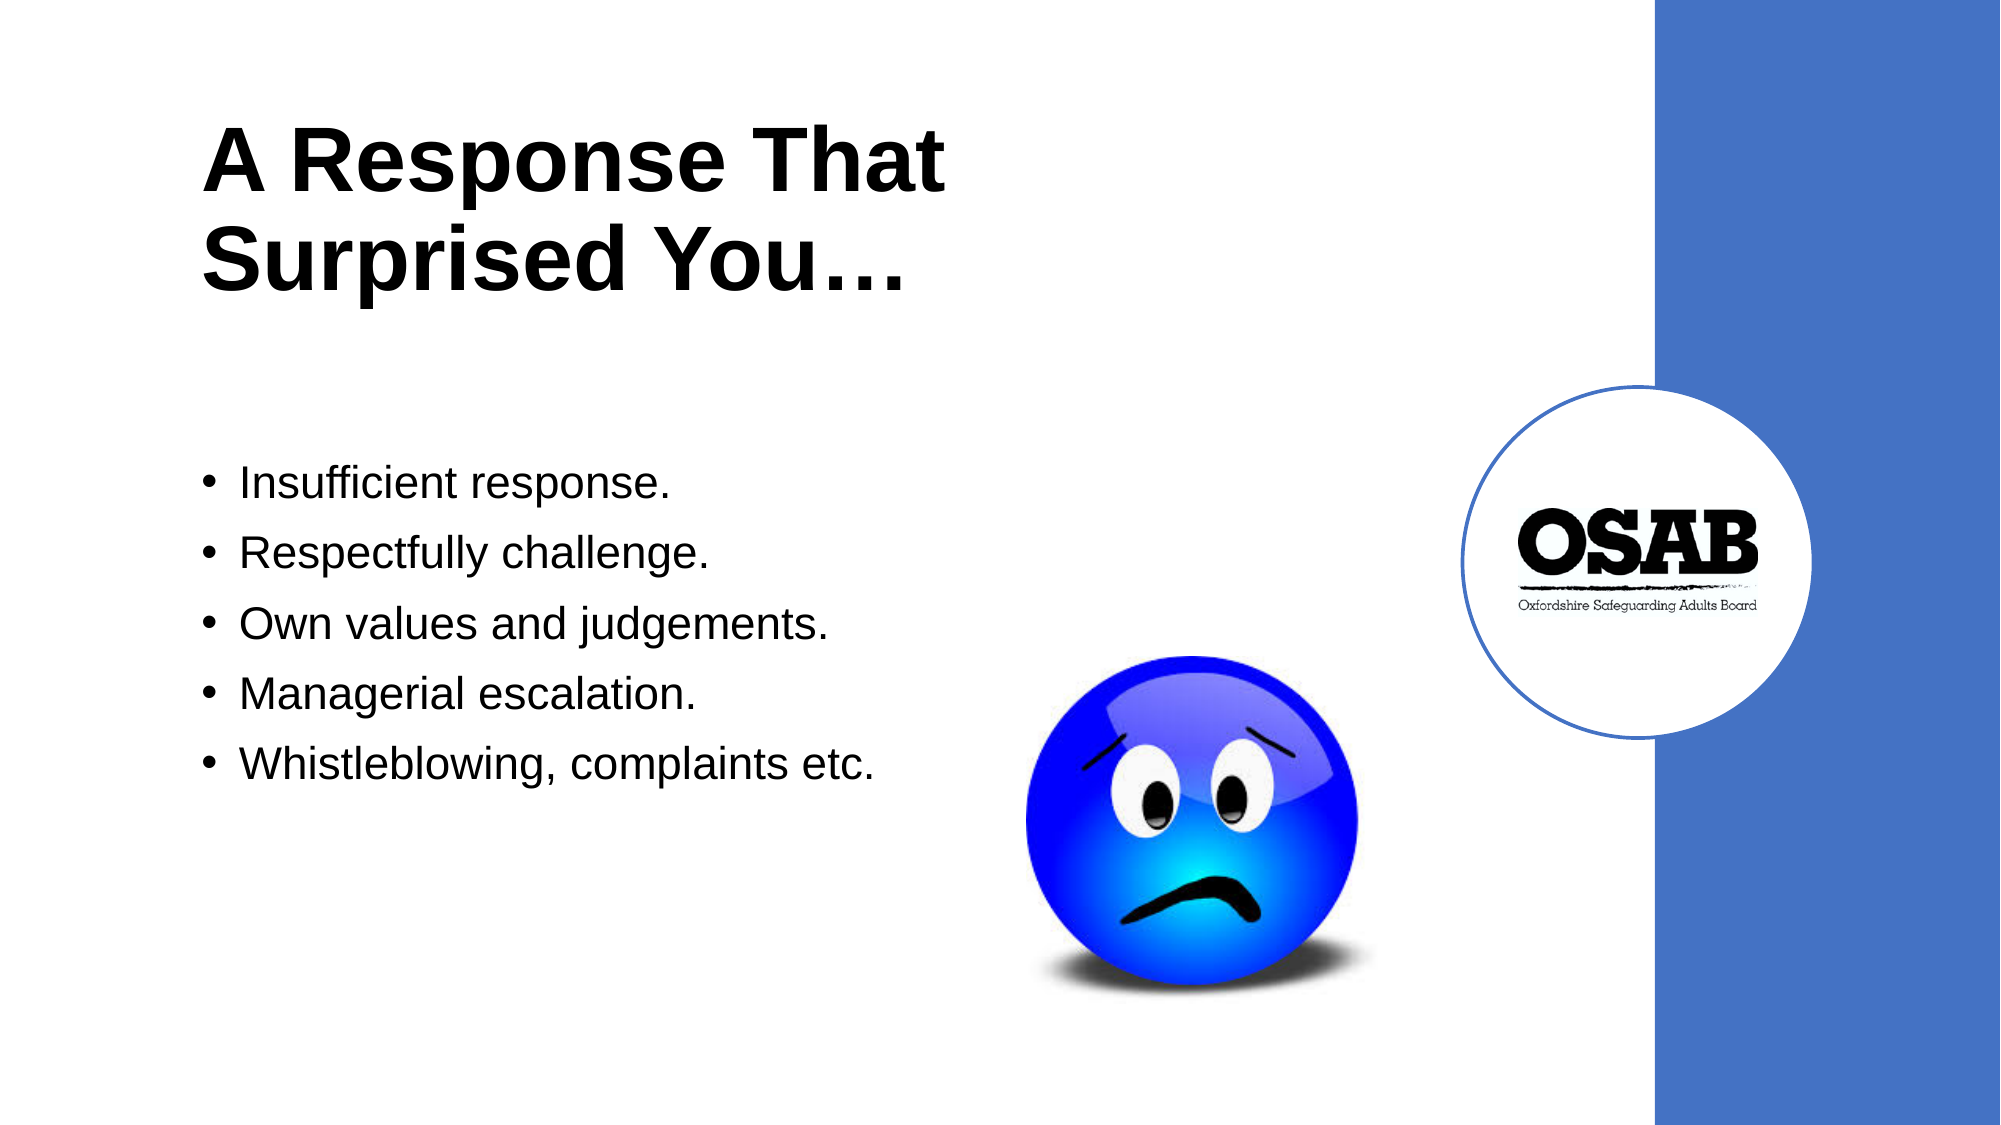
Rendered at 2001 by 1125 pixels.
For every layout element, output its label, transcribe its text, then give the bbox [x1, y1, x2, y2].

text_box [1461, 385, 1815, 740]
picture [1026, 656, 1382, 1004]
picture [1518, 508, 1758, 617]
list Insufficient response. Respectfully challenge. Own values and judgements. Managerial escalation. Whistleblowing, complaints etc. [186, 373, 922, 940]
text_box [1654, 0, 2000, 1125]
title A Response That Surprised You… [186, 102, 1413, 321]
